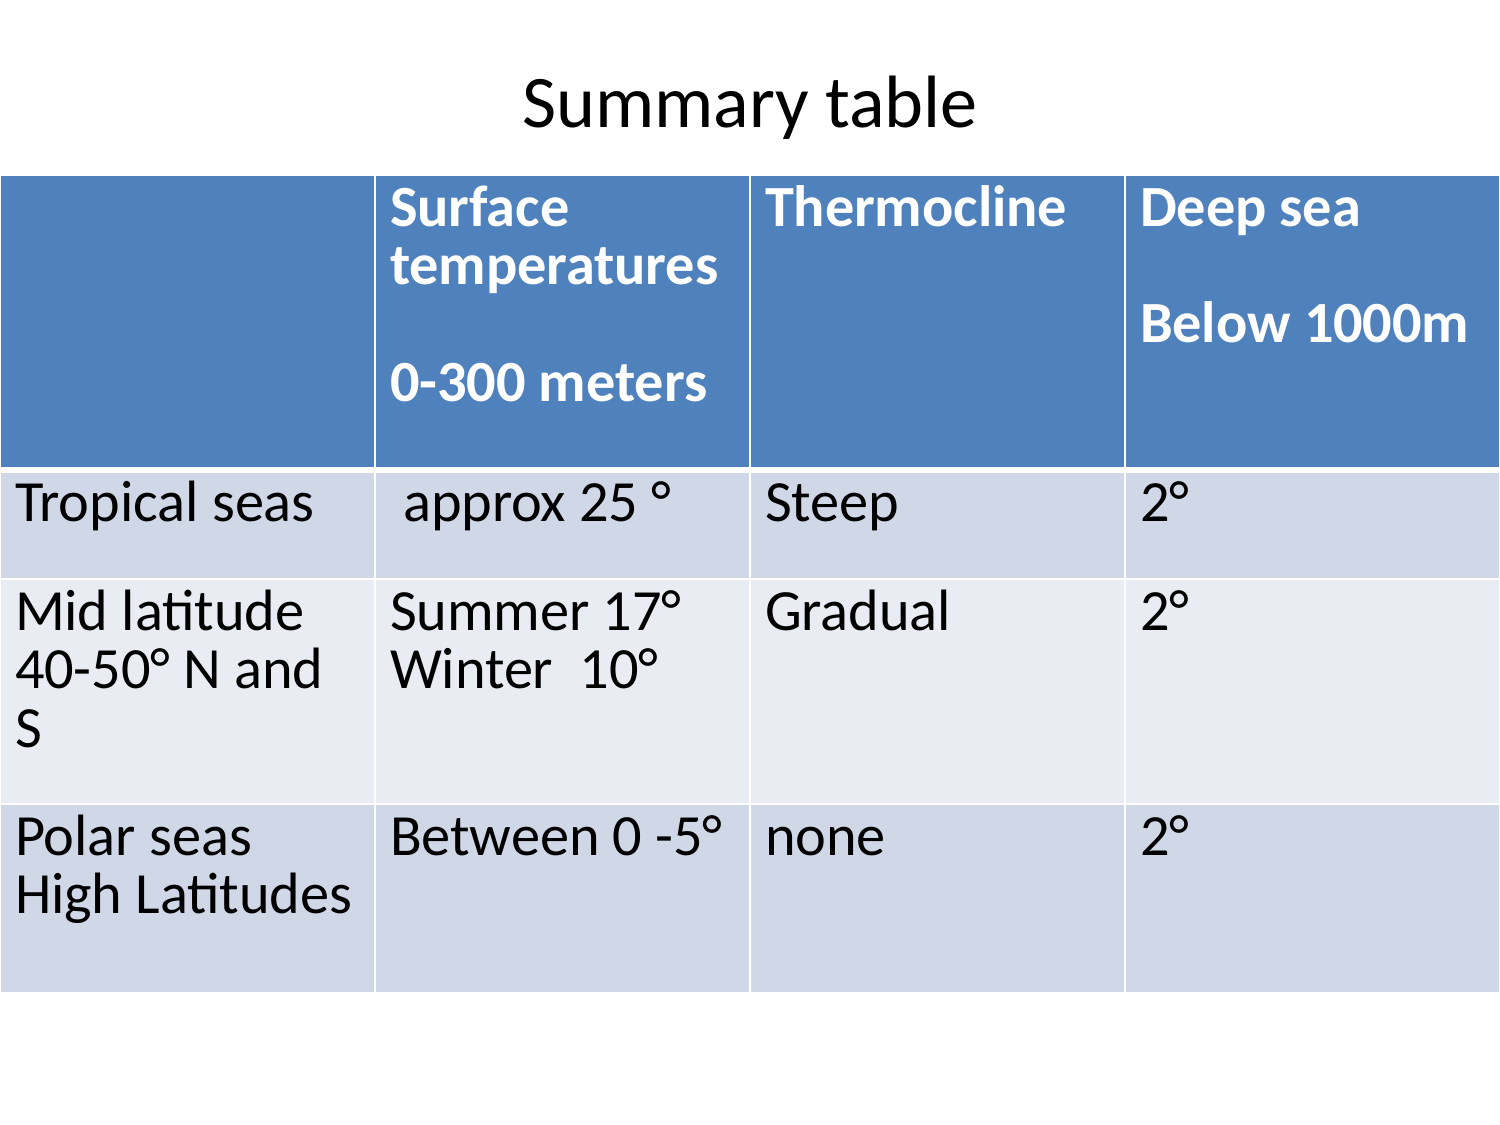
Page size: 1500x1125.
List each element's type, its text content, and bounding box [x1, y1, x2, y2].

table_cell Gradual [751, 580, 1124, 803]
table_cell Summer 17° Winter 10° [376, 580, 749, 803]
table_cell Polar seas High Latitudes [1, 805, 374, 992]
table_cell Mid latitude 40-50° N and S [1, 580, 374, 803]
table_cell 2° [1126, 805, 1499, 992]
table_cell none [751, 805, 1124, 992]
table_header Deep sea Below 1000m [1126, 176, 1499, 467]
table_header Thermocline [751, 176, 1124, 467]
table_cell 2° [1126, 473, 1499, 578]
table_cell Tropical seas [1, 473, 374, 578]
table_cell approx 25 ° [376, 473, 749, 578]
table_header Surface temperatures 0-300 meters [376, 176, 749, 467]
table_cell Between 0 -5° [376, 805, 749, 992]
table_cell Steep [751, 473, 1124, 578]
title Summary table [75, 45, 1425, 150]
table_cell 2° [1126, 580, 1499, 803]
table_header [1, 176, 374, 467]
